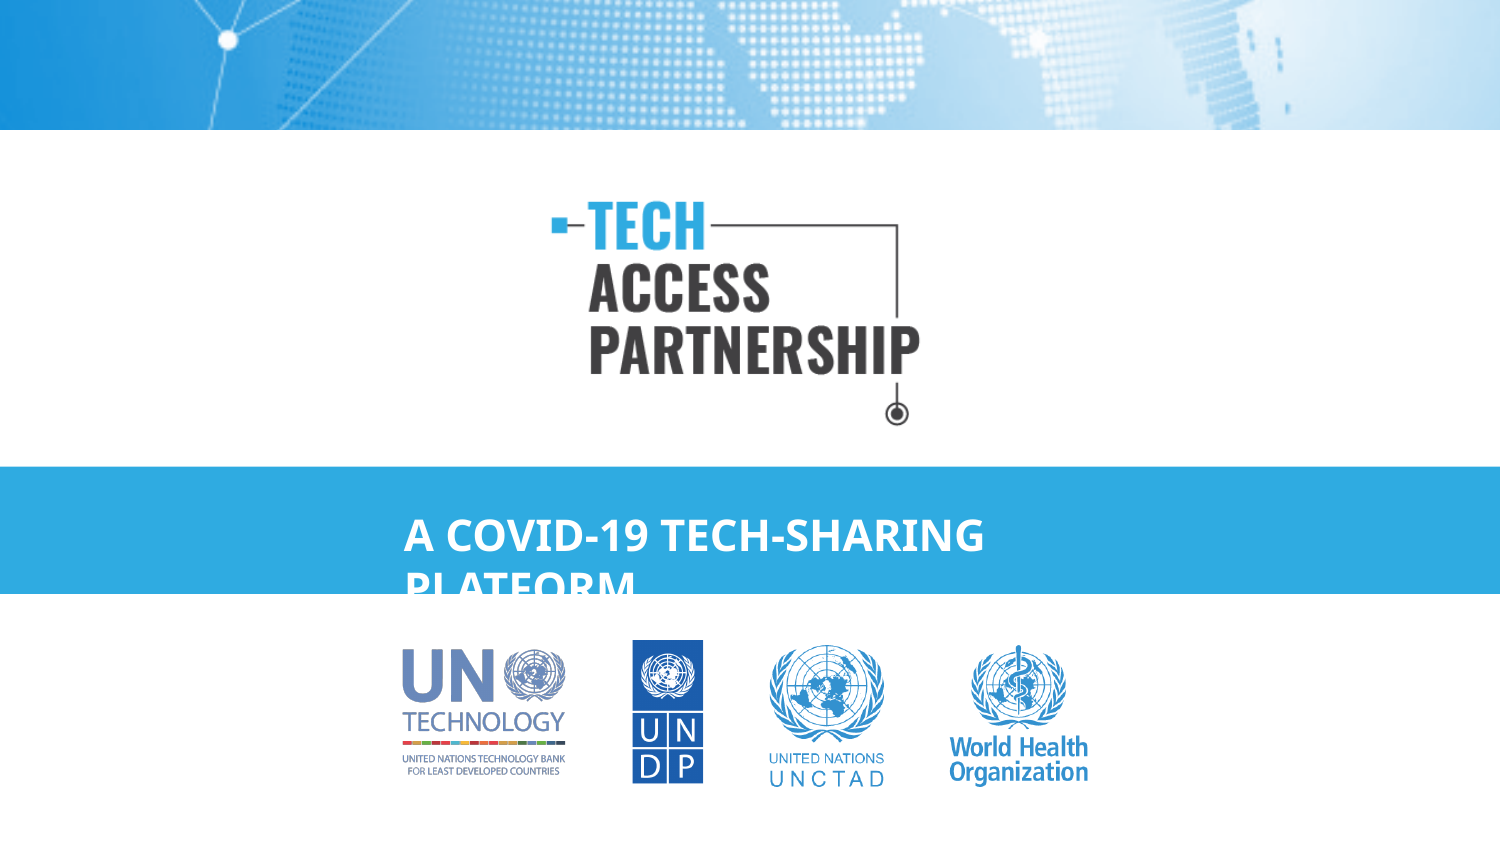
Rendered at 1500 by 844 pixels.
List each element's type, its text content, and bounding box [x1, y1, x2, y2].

picture [721, 614, 1107, 808]
picture [628, 634, 706, 787]
picture [0, 0, 1500, 130]
title A COVID-19 TECH-SHARING PLATFORM [388, 492, 1112, 568]
picture [393, 642, 574, 780]
text_box [0, 466, 1500, 594]
picture [502, 159, 998, 437]
